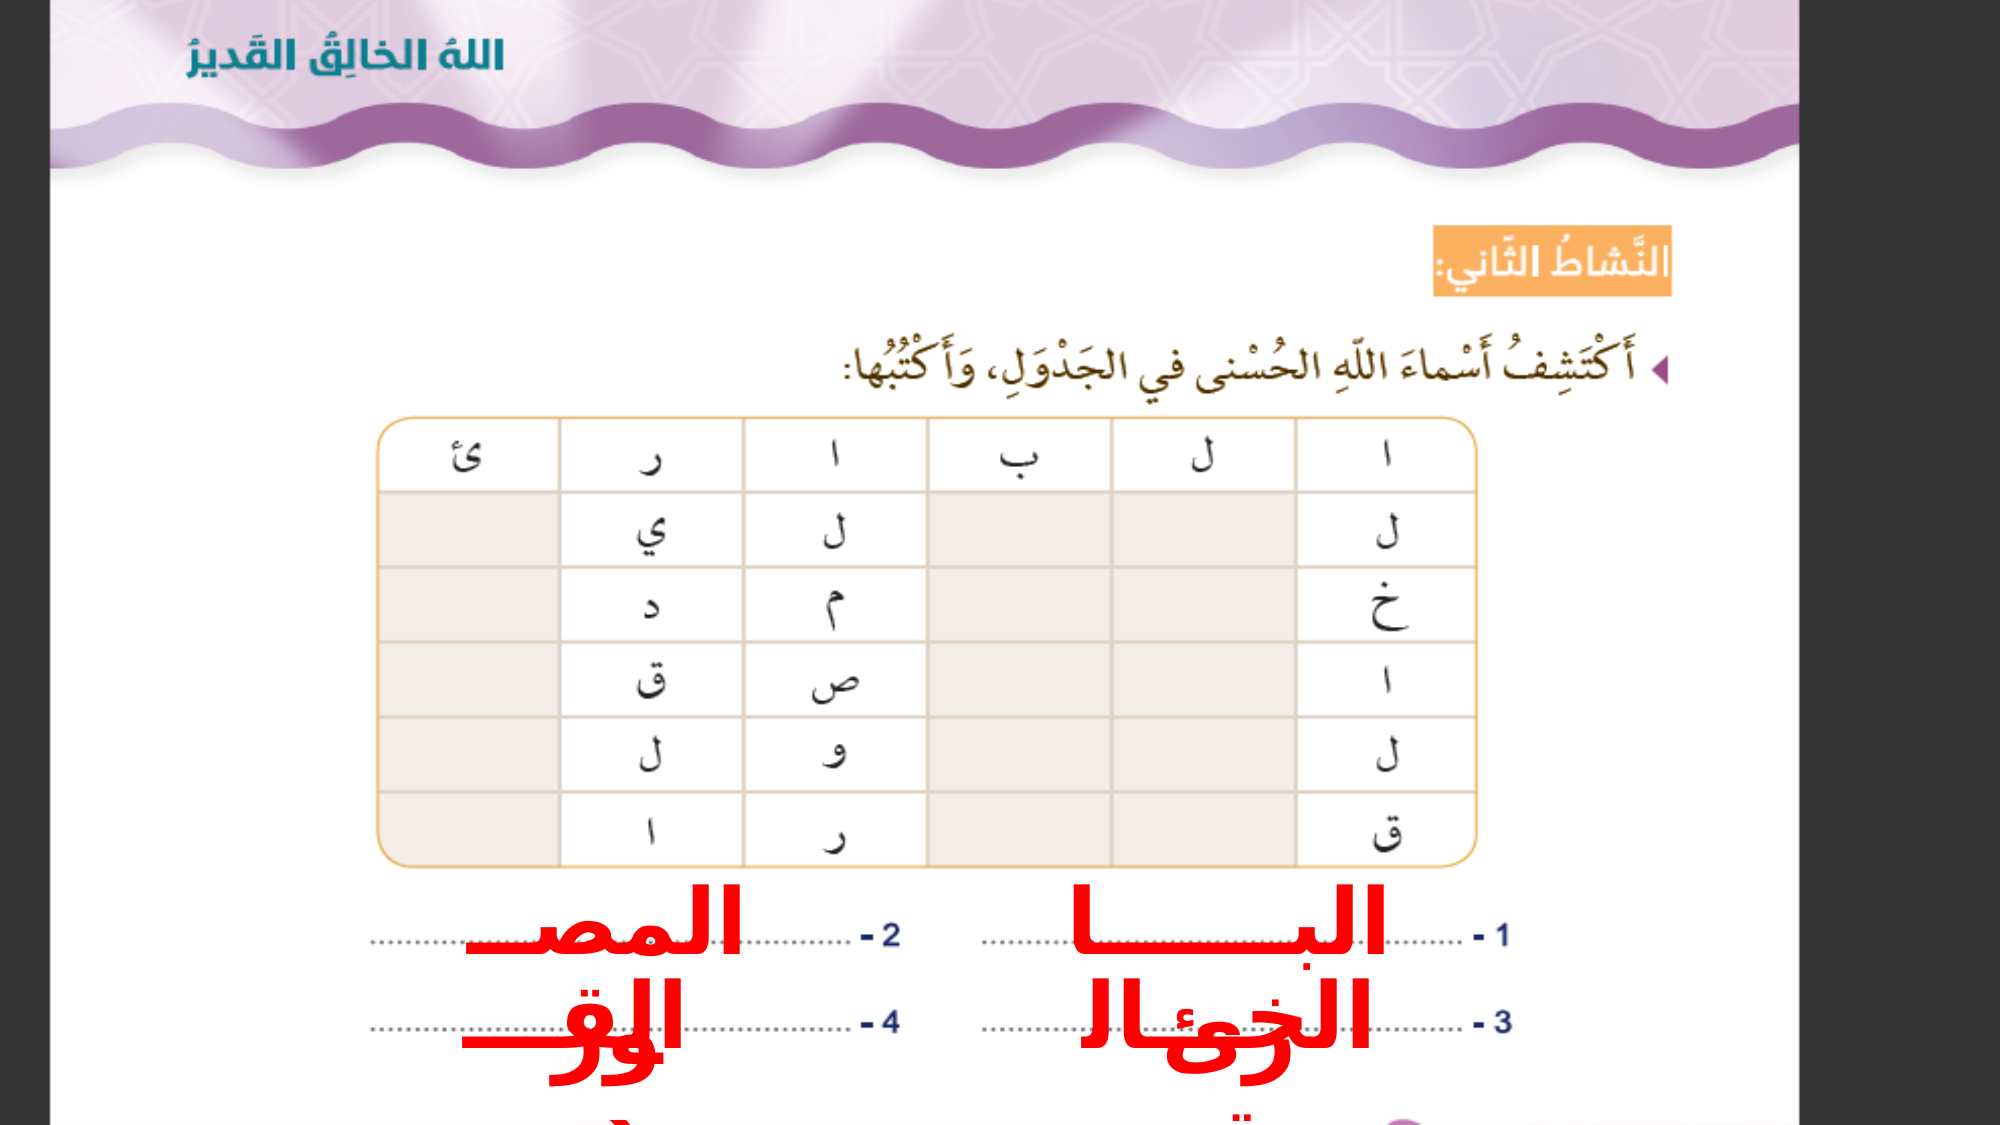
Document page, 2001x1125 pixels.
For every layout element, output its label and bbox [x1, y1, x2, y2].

list [0, 0, 2000, 1125]
